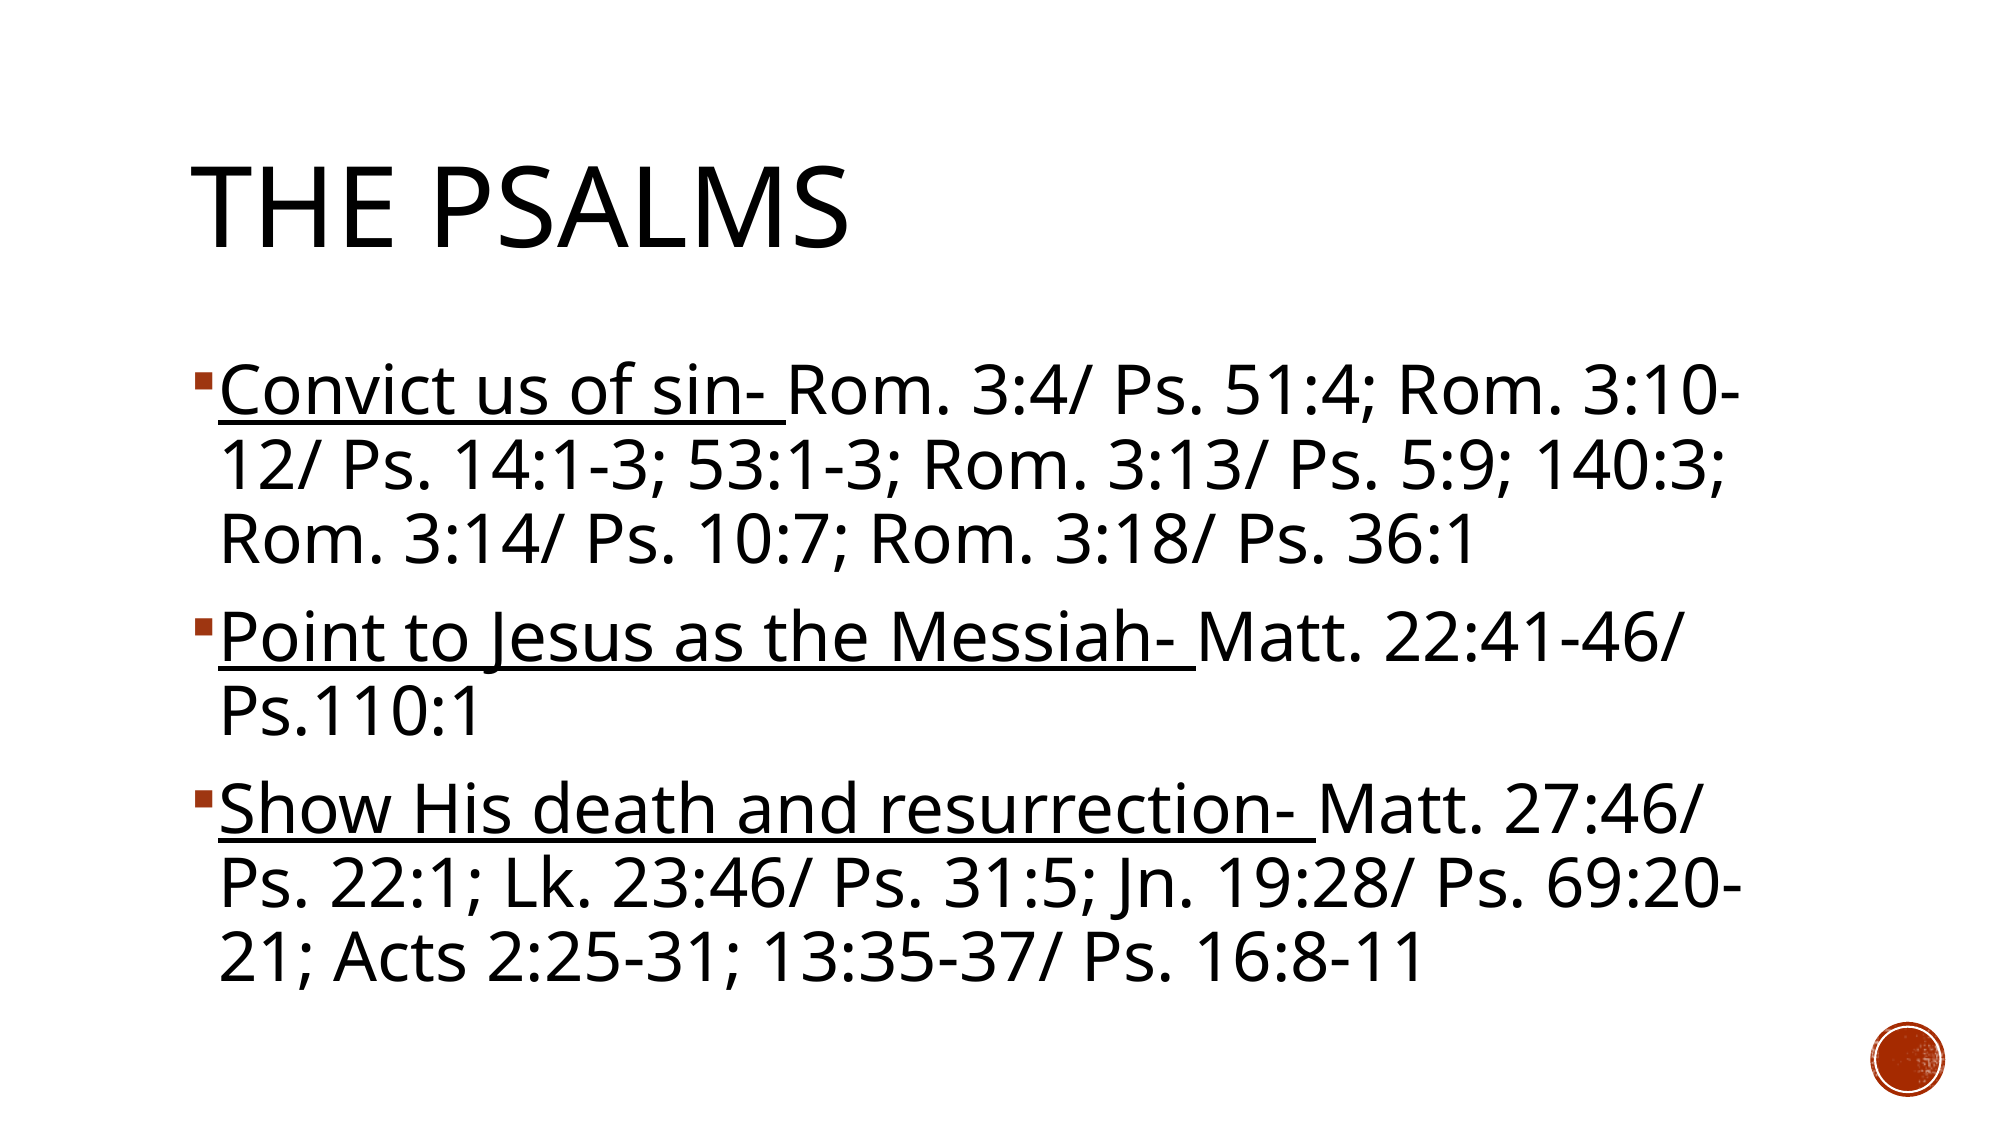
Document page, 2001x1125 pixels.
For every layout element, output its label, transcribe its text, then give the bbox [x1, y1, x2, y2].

title The Psalms [175, 79, 1826, 344]
list Convict us of sin- Rom. 3:4/ Ps. 51:4; Rom. 3:10-12/ Ps. 14:1-3; 53:1-3; Rom. 3:13/ Ps. 5:9; 140:3; Rom. 3:14/ Ps. 10:7; Rom. 3:18/ Ps. 36:1 Point to Jesus as the Messiah- Matt. 22:41-46/ Ps.110:1 Show His death and resurrection- Matt. 27:46/ Ps. 22:1; Lk. 23:46/ Ps. 31:5; Jn. 19:28/ Ps. 69:20-21; Acts 2:25-31; 13:35-37/ Ps. 16:8-11 [175, 348, 1826, 1013]
